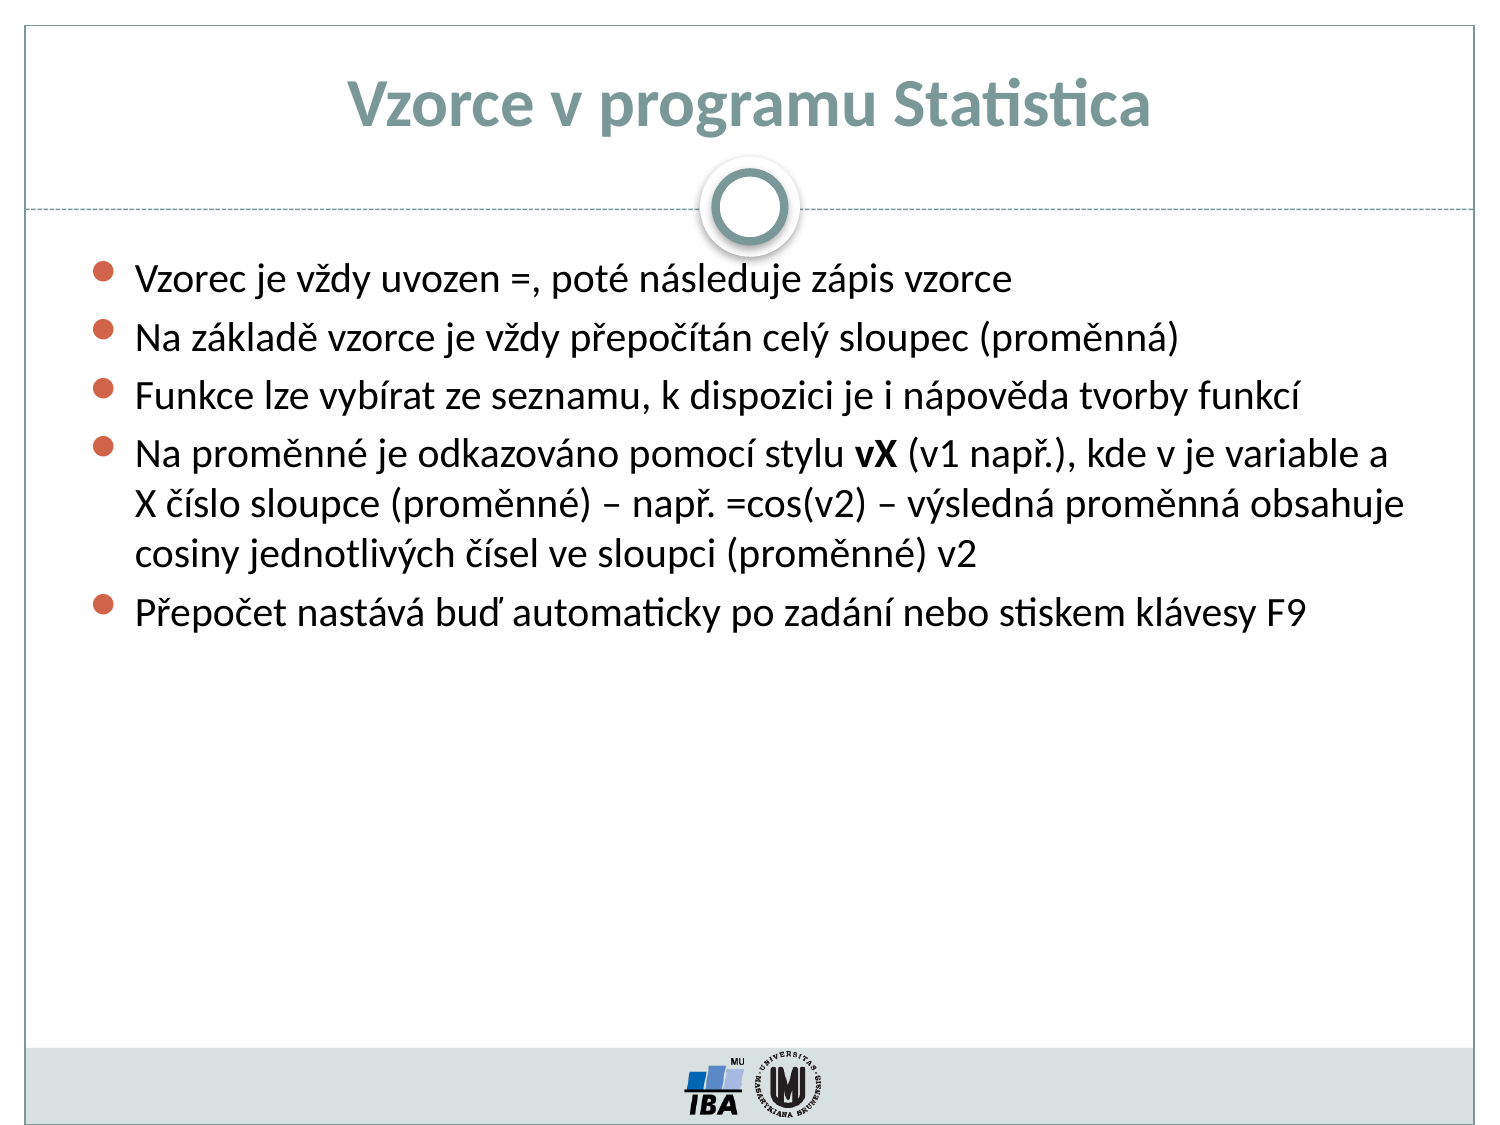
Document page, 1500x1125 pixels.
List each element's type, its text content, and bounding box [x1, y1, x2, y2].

picture [684, 1058, 744, 1115]
title Vzorce v programu Statistica [0, 42, 1500, 148]
picture [755, 1051, 821, 1118]
list Vzorec je vždy uvozen =, poté následuje zápis vzorce Na základě vzorce je vždy přepočítán celý sloupec (proměnná) Funkce lze vybírat ze seznamu, k dispozici je i nápověda tvorby funkcí Na proměnné je odkazováno pomocí stylu vX (v1 např.), kde v je variable a X číslo sloupce (proměnné) – např. =cos(v2) – výsledná proměnná obsahuje cosiny jednotlivých čísel ve sloupci (proměnné) v2 Přepočet nastává buď automaticky po zadání nebo stiskem klávesy F9 [74, 243, 1436, 951]
